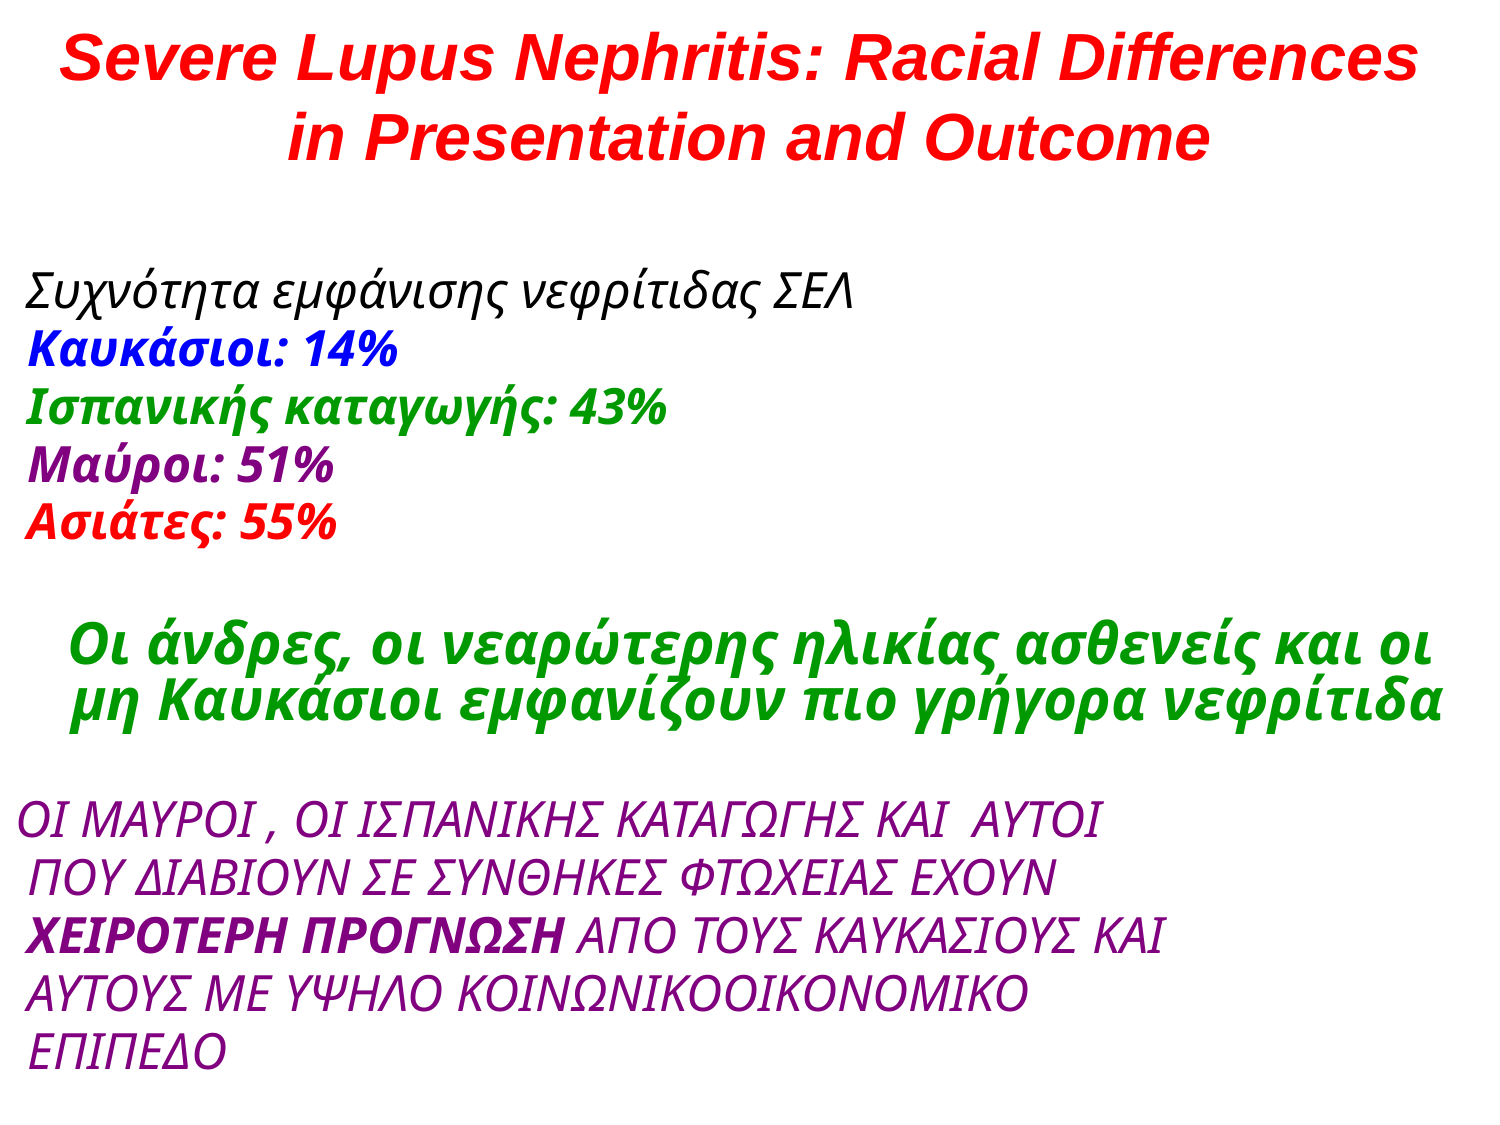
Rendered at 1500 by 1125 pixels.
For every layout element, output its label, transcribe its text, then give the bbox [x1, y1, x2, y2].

title Severe Lupus Nephritis: Racial Differences in Presentation and Outcome [0, 0, 1500, 188]
list Συχνότητα εμφάνισης νεφρίτιδας ΣΕΛ Καυκάσιοι: 14% Ισπανικής καταγωγής: 43% Μαύροι: 51% Ασιάτες: 55% Οι άνδρες, οι νεαρώτερης ηλικίας ασθενείς και οι μη Καυκάσιοι εμφανίζουν πιο γρήγορα νεφρίτιδα ΟΙ ΜΑΥΡΟΙ , ΟΙ ΙΣΠΑΝΙΚΗΣ ΚΑΤΑΓΩΓΗΣ ΚΑΙ ΑΥΤΟΙ ΠΟΥ ΔΙΑΒΙΟΥΝ ΣΕ ΣΥΝΘΗΚΕΣ ΦΤΩΧΕΙΑΣ ΕΧΟΥΝ ΧΕΙΡΟΤΕΡΗ ΠΡΟΓΝΩΣΗ ΑΠO ΤΟΥΣ ΚΑΥΚΑΣΙΟΥΣ ΚΑΙ ΑΥΤΟΥΣ ΜΕ ΥΨΗΛΟ ΚΟΙΝΩΝΙΚΟΟΙΚΟΝΟΜΙΚΟ ΕΠΙΠΕΔΟ [0, 262, 1500, 1125]
